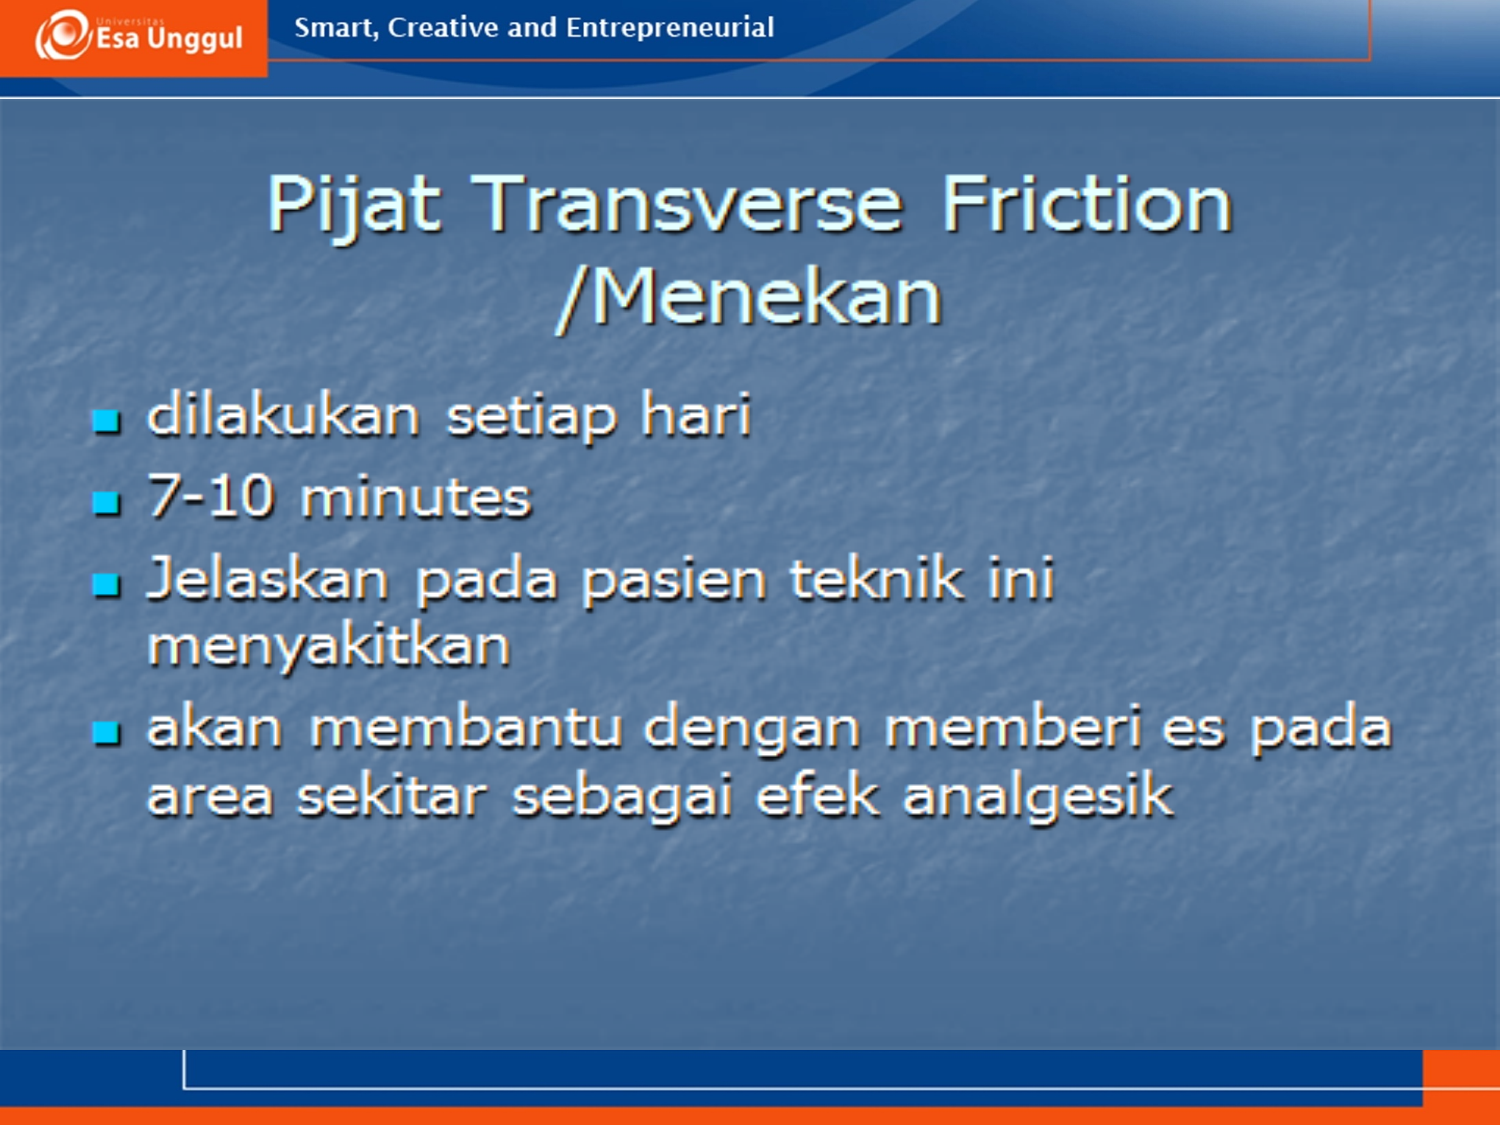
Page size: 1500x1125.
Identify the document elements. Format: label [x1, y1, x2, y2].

list [0, 99, 1500, 1051]
picture [0, 1051, 1500, 1125]
picture [0, 0, 1500, 99]
